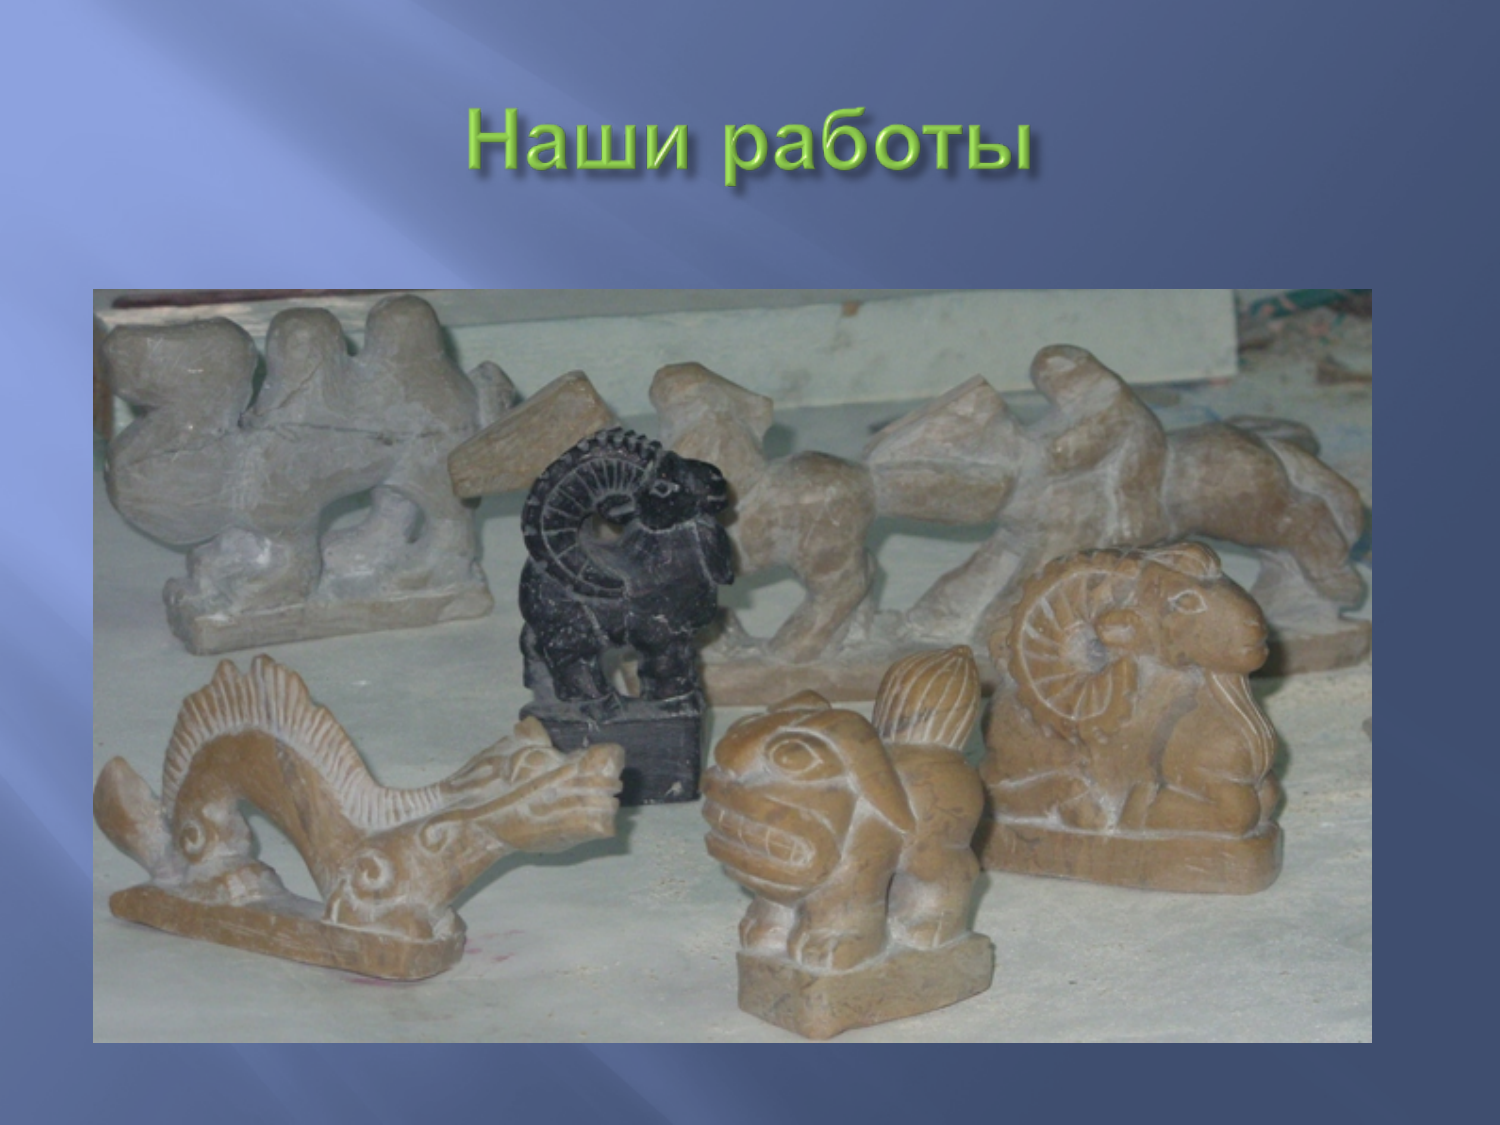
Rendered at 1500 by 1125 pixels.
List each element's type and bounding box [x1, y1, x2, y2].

title [73, 43, 1427, 235]
list [93, 288, 1372, 1043]
